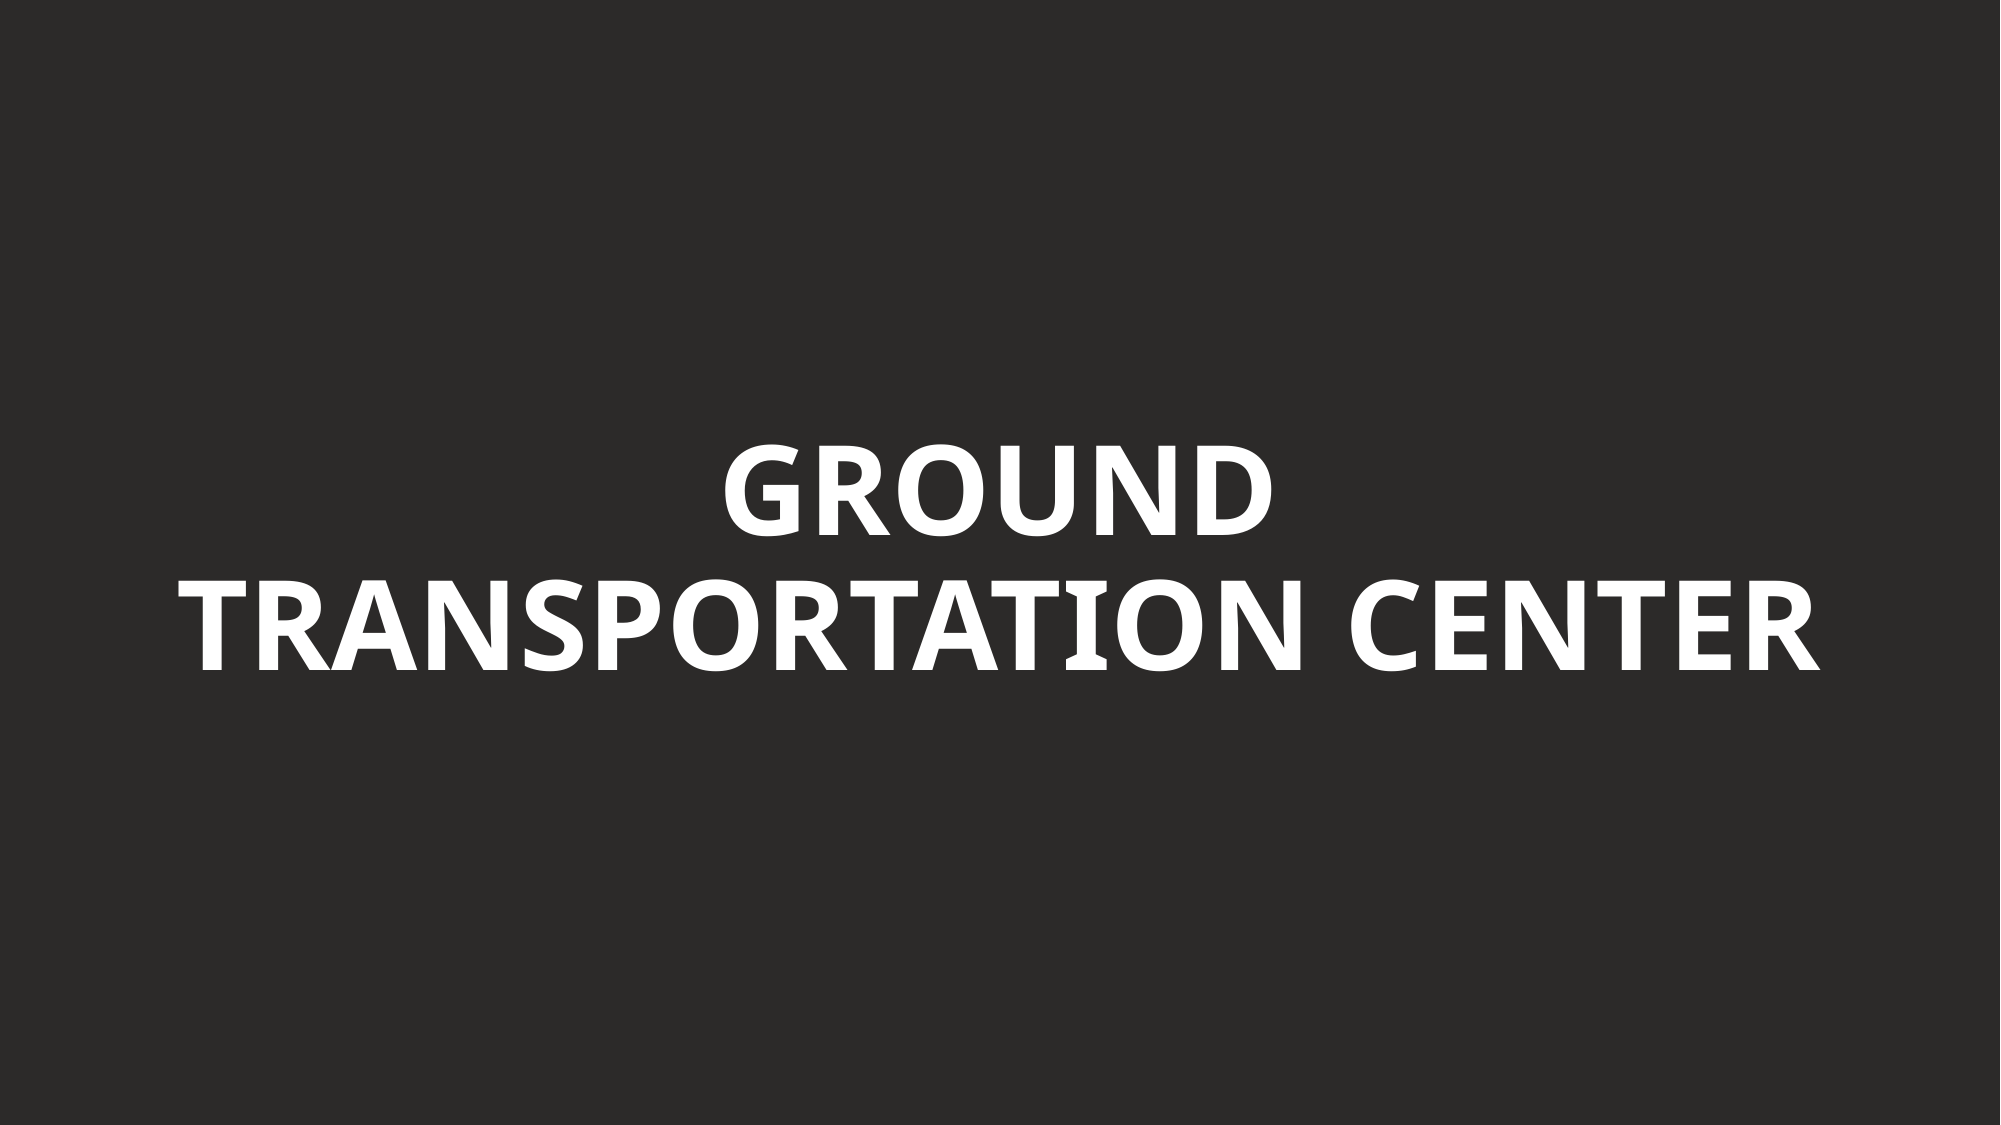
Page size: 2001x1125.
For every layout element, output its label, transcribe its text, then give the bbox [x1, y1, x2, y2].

title GROUND TRANSPORTATION CENTER [136, 328, 1862, 797]
